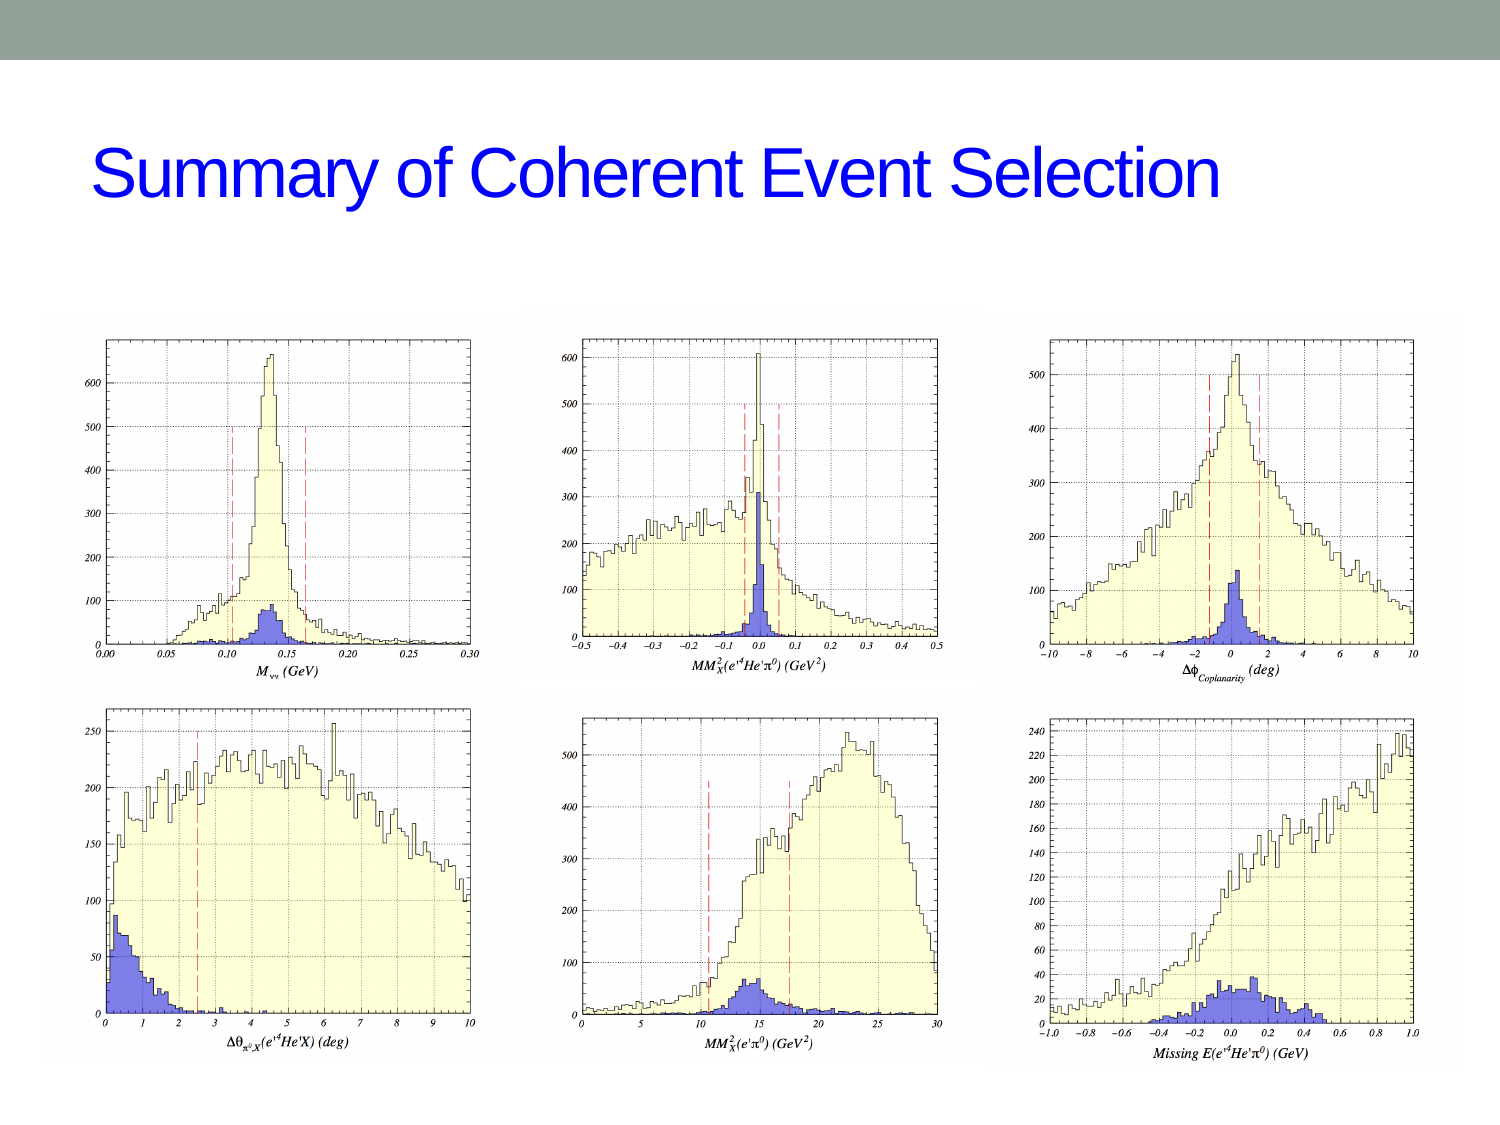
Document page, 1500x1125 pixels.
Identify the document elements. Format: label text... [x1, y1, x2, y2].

picture [39, 310, 1462, 1069]
title Summary of Coherent Event Selection [75, 87, 1425, 250]
